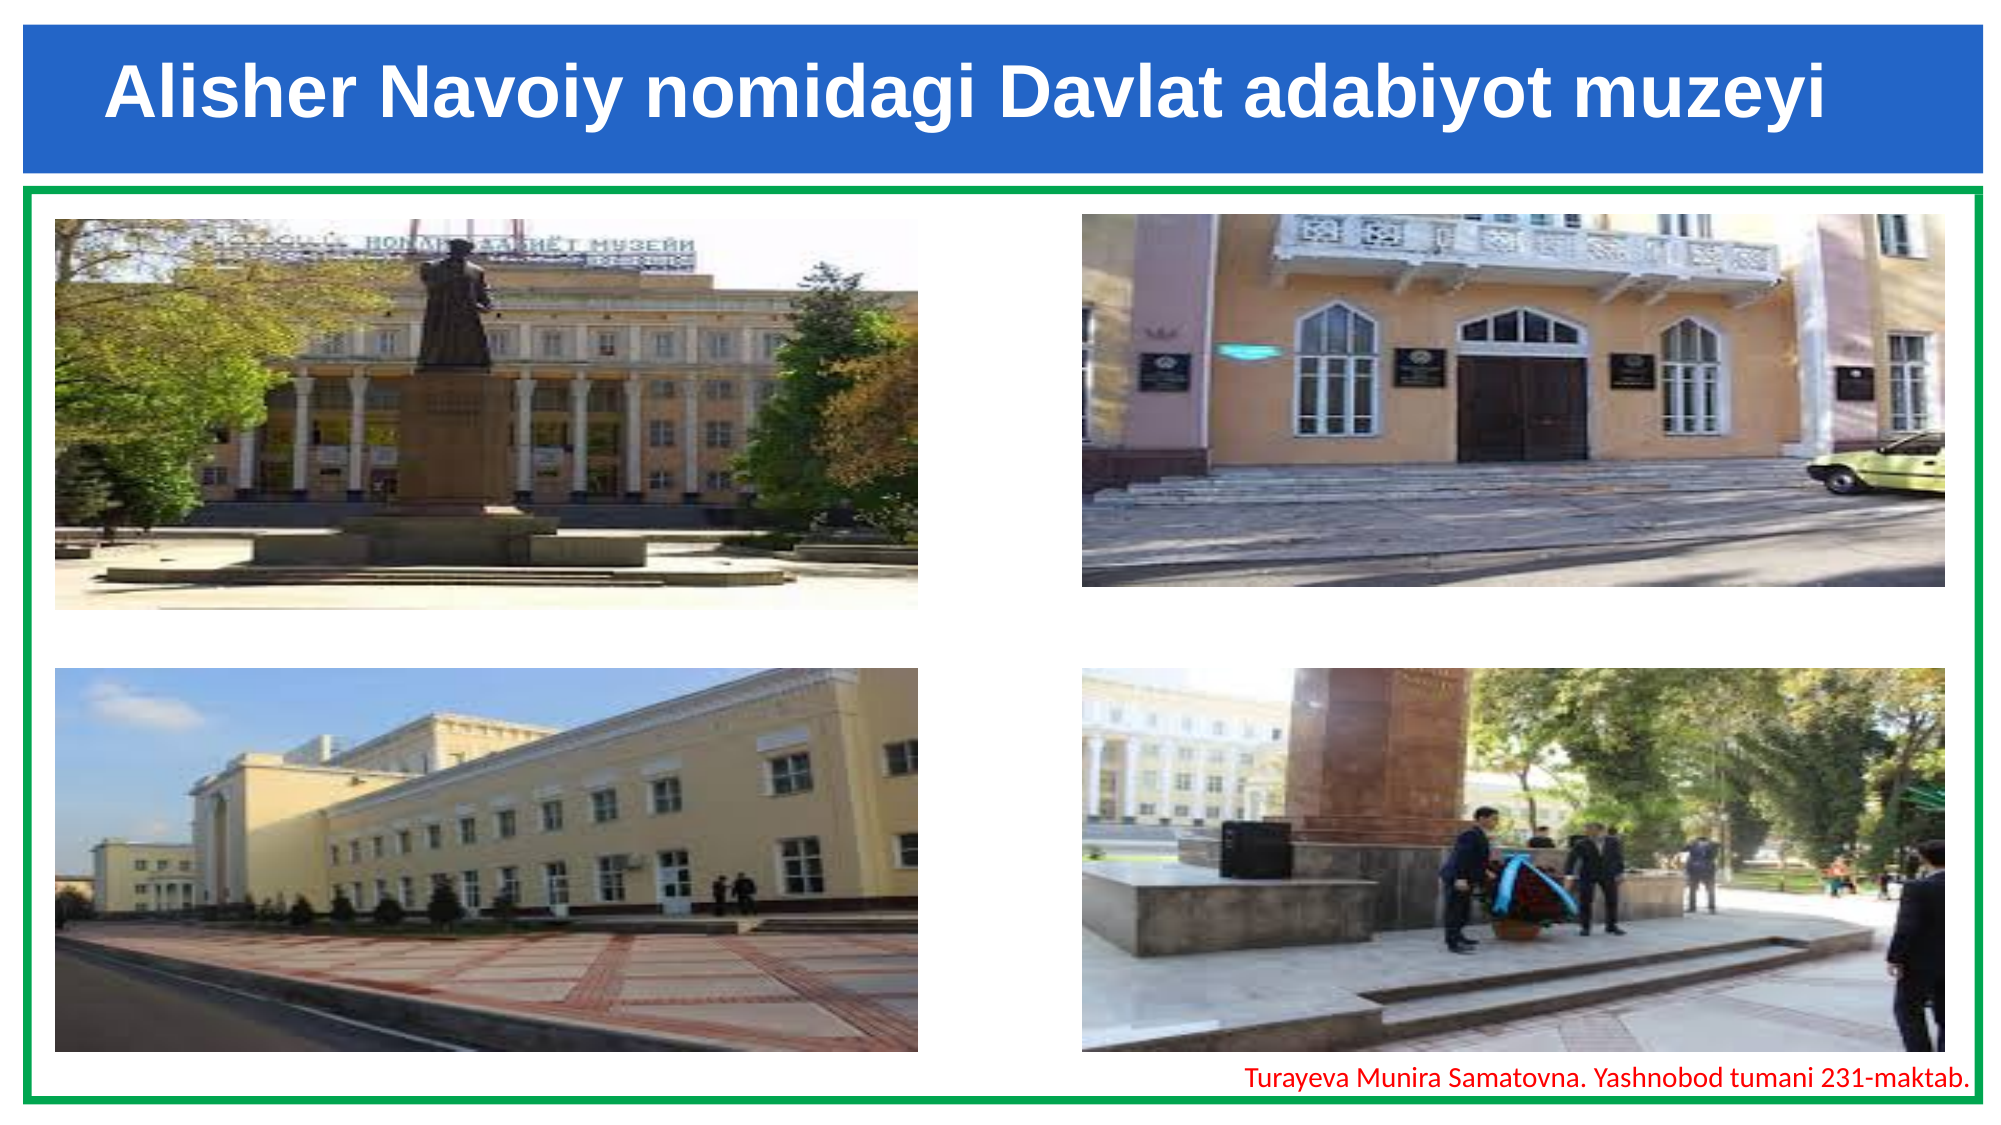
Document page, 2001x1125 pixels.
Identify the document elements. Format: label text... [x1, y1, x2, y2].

picture [54, 668, 918, 1053]
picture [1082, 214, 1946, 587]
picture [1082, 668, 1946, 1053]
text_box Alisher Navoiy nomidagi Davlat adabiyot muzeyi [100, 41, 1853, 151]
picture [54, 219, 918, 610]
footer Turayeva Munira Samatovna. Yashnobod tumani 231-maktab. [1223, 1058, 1993, 1094]
